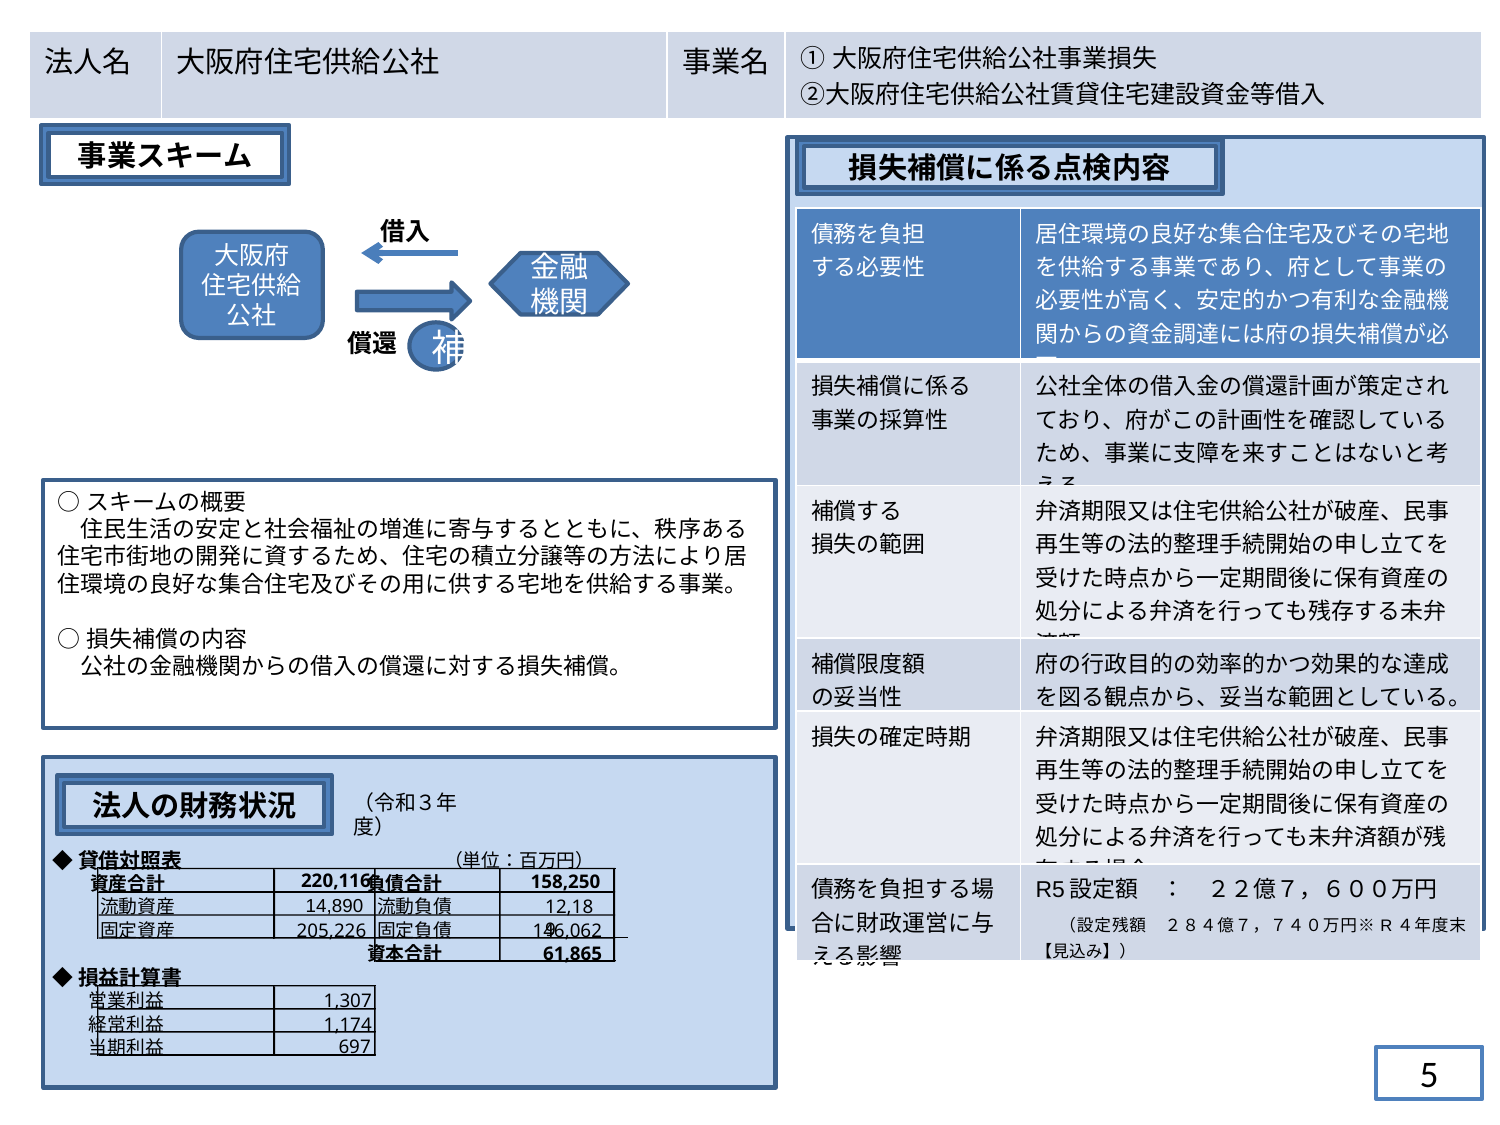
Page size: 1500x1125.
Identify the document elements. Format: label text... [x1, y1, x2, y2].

text_box 補 [407, 320, 465, 372]
text_box [354, 280, 473, 322]
text_box 事業スキーム [39, 123, 291, 186]
table_cell R5設定額 ： ２２億７，６００万円 （設定残額 ２８４億７，７４０万円※R４年度末【見込み】） [1021, 865, 1480, 960]
table_header 法人名 [30, 32, 161, 118]
table_header 債務を負担 する必要性 [797, 209, 1020, 358]
table_cell 損失の確定時期 [797, 712, 1020, 863]
text_box 借入 [363, 206, 459, 255]
text_box （令和３年度） [337, 780, 513, 841]
table_cell 弁済期限又は住宅供給公社が破産、民事再生等の法的整理手続開始の申し立てを受けた時点から一定期間後に保有資産の処分による弁済を行っても残存する未弁済額。 [1021, 486, 1480, 637]
table_cell 弁済期限又は住宅供給公社が破産、民事再生等の法的整理手続開始の申し立てを受けた時点から一定期間後に保有資産の処分による弁済を行っても未弁済額が残存する場合。 [1021, 712, 1480, 863]
table_header ①大阪府住宅供給公社事業損失 ②大阪府住宅供給公社賃貸住宅建設資金等借入 [786, 32, 1481, 118]
text_box 5 [1374, 1045, 1484, 1101]
text_box 法人の財務状況 [55, 773, 334, 836]
text_box [785, 135, 1486, 931]
table_header 居住環境の良好な集合住宅及びその宅地を供給する事業であり、府として事業の必要性が高く、安定的かつ有利な金融機関からの資金調達には府の損失補償が必要。 [1021, 209, 1480, 358]
text_box 償還 [331, 308, 417, 376]
table_header 大阪府住宅供給公社 [162, 32, 666, 118]
text_box 大阪府 住宅供給 公社 [179, 229, 325, 341]
table_header 事業名 [668, 32, 784, 118]
table_cell 府の行政目的の効率的かつ効果的な達成を図る観点から、妥当な範囲としている。 [1021, 639, 1480, 710]
table_cell 債務を負担する場合に財政運営に与える影響 [797, 865, 1020, 960]
text_box 金融機関 [488, 250, 631, 317]
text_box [76, 843, 629, 1059]
text_box 損失補償に係る点検内容 [795, 137, 1225, 196]
table_cell 公社全体の借入金の償還計画が策定されており、府がこの計画性を確認しているため、事業に支障を来すことはないと考える。 [1021, 363, 1480, 485]
table_cell 補償限度額 の妥当性 [797, 639, 1020, 710]
text_box ○スキームの概要 住民生活の安定と社会福祉の増進に寄与するとともに、秩序ある住宅市街地の開発に資するため、住宅の積立分譲等の方法により居住環境の良好な集合住宅及びその用に供する宅地を供給する事業。 ○損失補償の内容 公社の金融機関からの借入の償還に対する損失補償。 [41, 478, 778, 730]
table_cell 補償する 損失の範囲 [797, 486, 1020, 637]
table_cell 損失補償に係る 事業の採算性 [797, 363, 1020, 485]
text_box [41, 755, 778, 1090]
